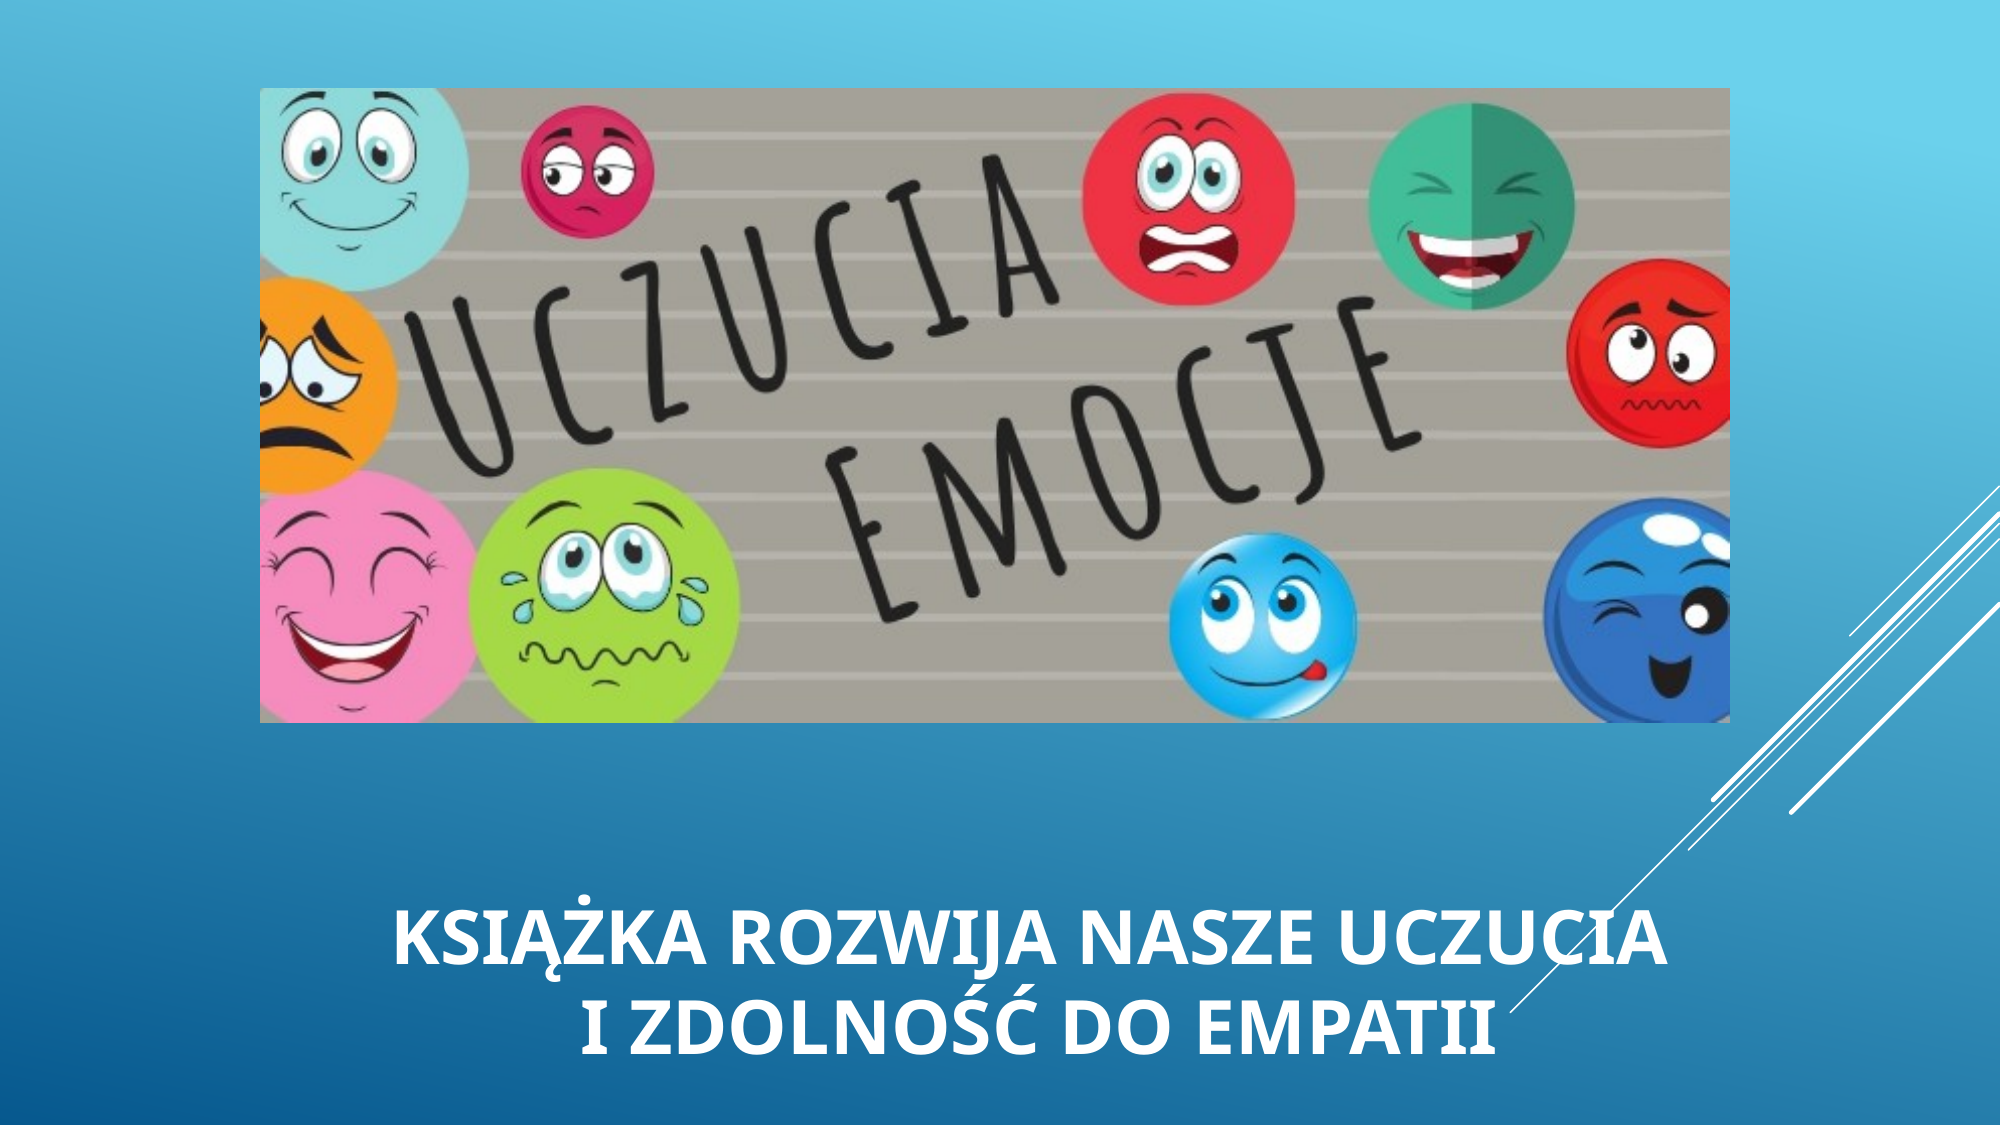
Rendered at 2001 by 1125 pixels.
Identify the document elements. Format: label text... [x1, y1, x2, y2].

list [259, 88, 1731, 724]
title Książka rozwija nasze uczucia i zdolność do empatii [330, 855, 1730, 1103]
